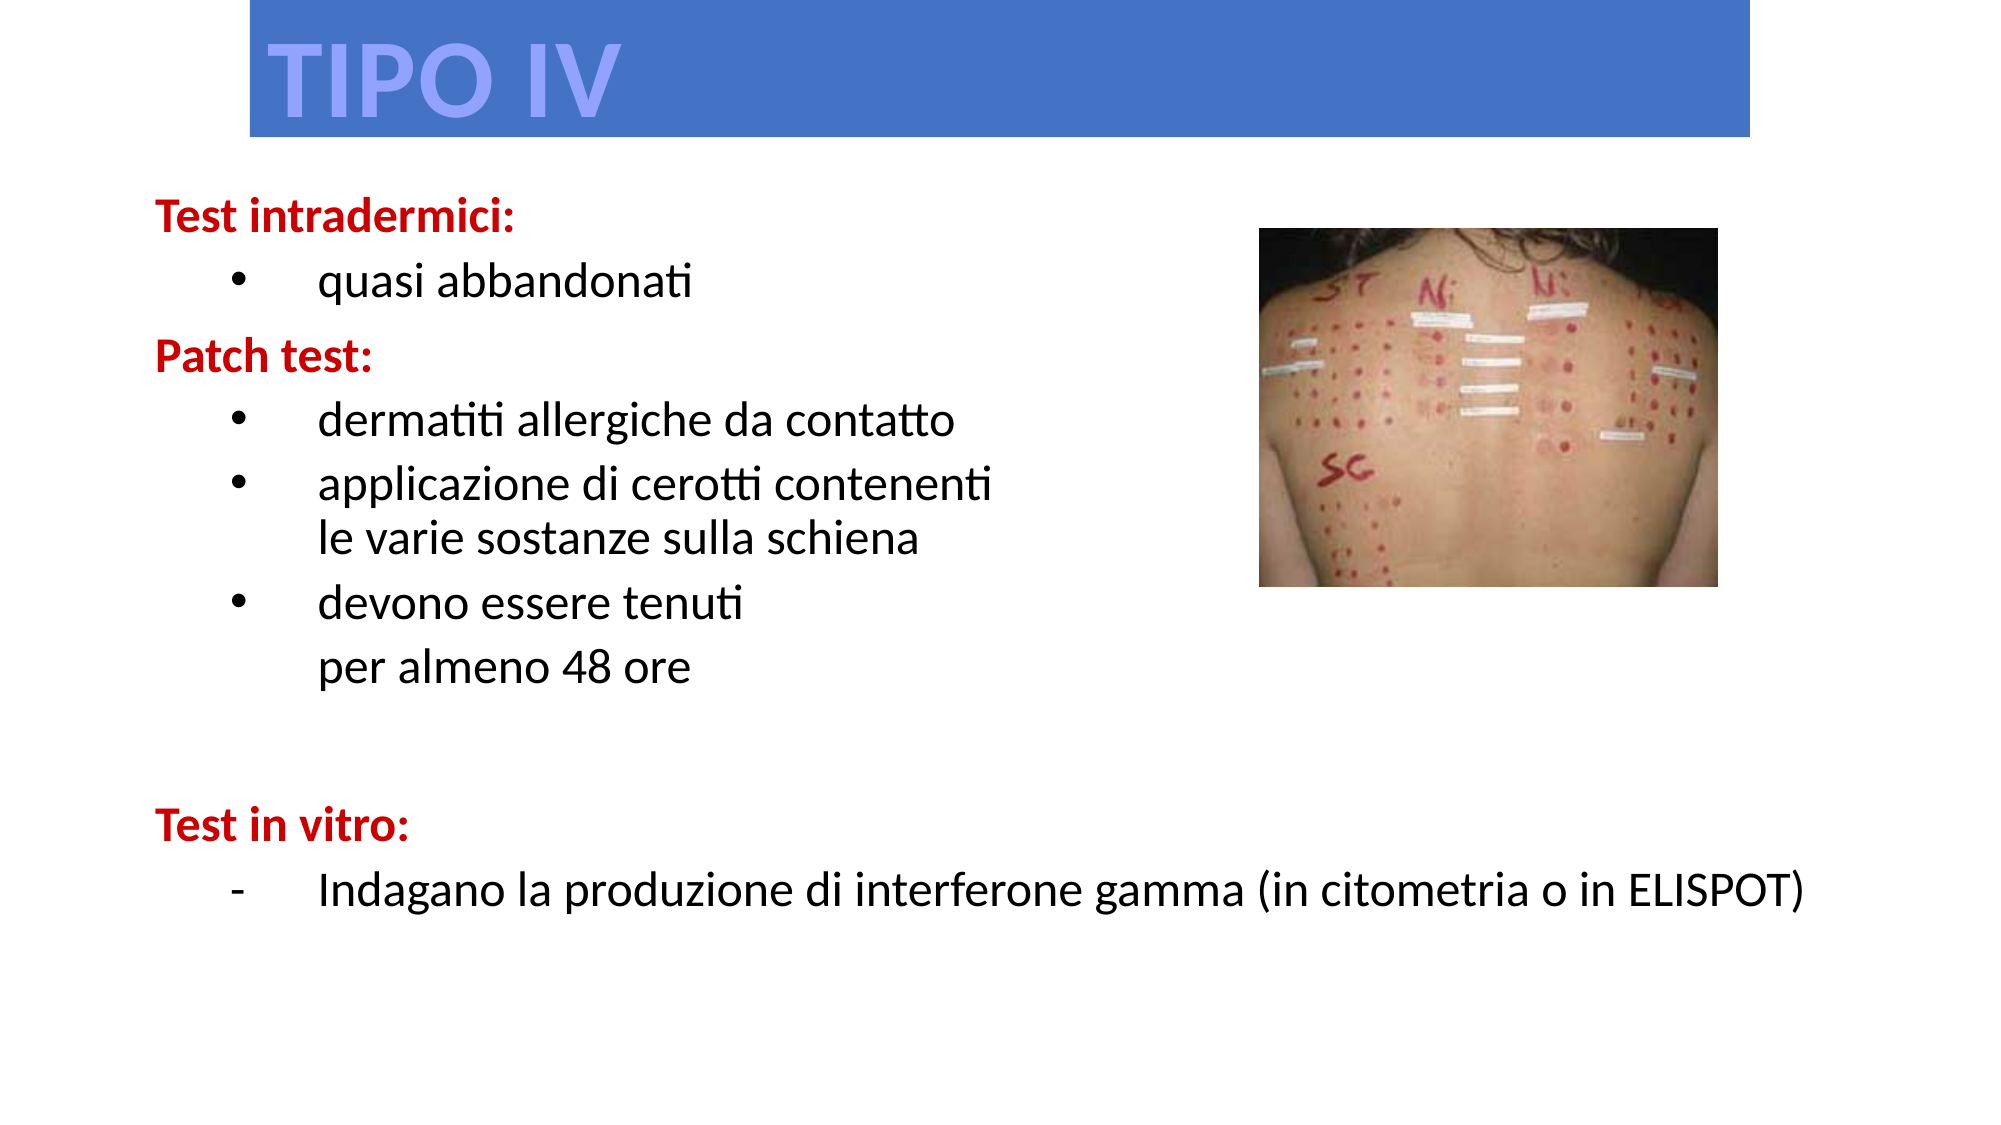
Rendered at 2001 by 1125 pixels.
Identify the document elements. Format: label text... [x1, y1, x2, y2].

picture [1259, 228, 1718, 587]
list Test intradermici: quasi abbandonati Patch test: dermatiti allergiche da contatto applicazione di cerotti contenenti le varie sostanze sulla schiena devono essere tenuti per almeno 48 ore Test in vitro: - Indagano la produzione di interferone gamma (in citometria o in ELISPOT) [140, 182, 1860, 1045]
text_box [639, 0, 1751, 138]
text_box TIPO IV [252, 0, 639, 147]
